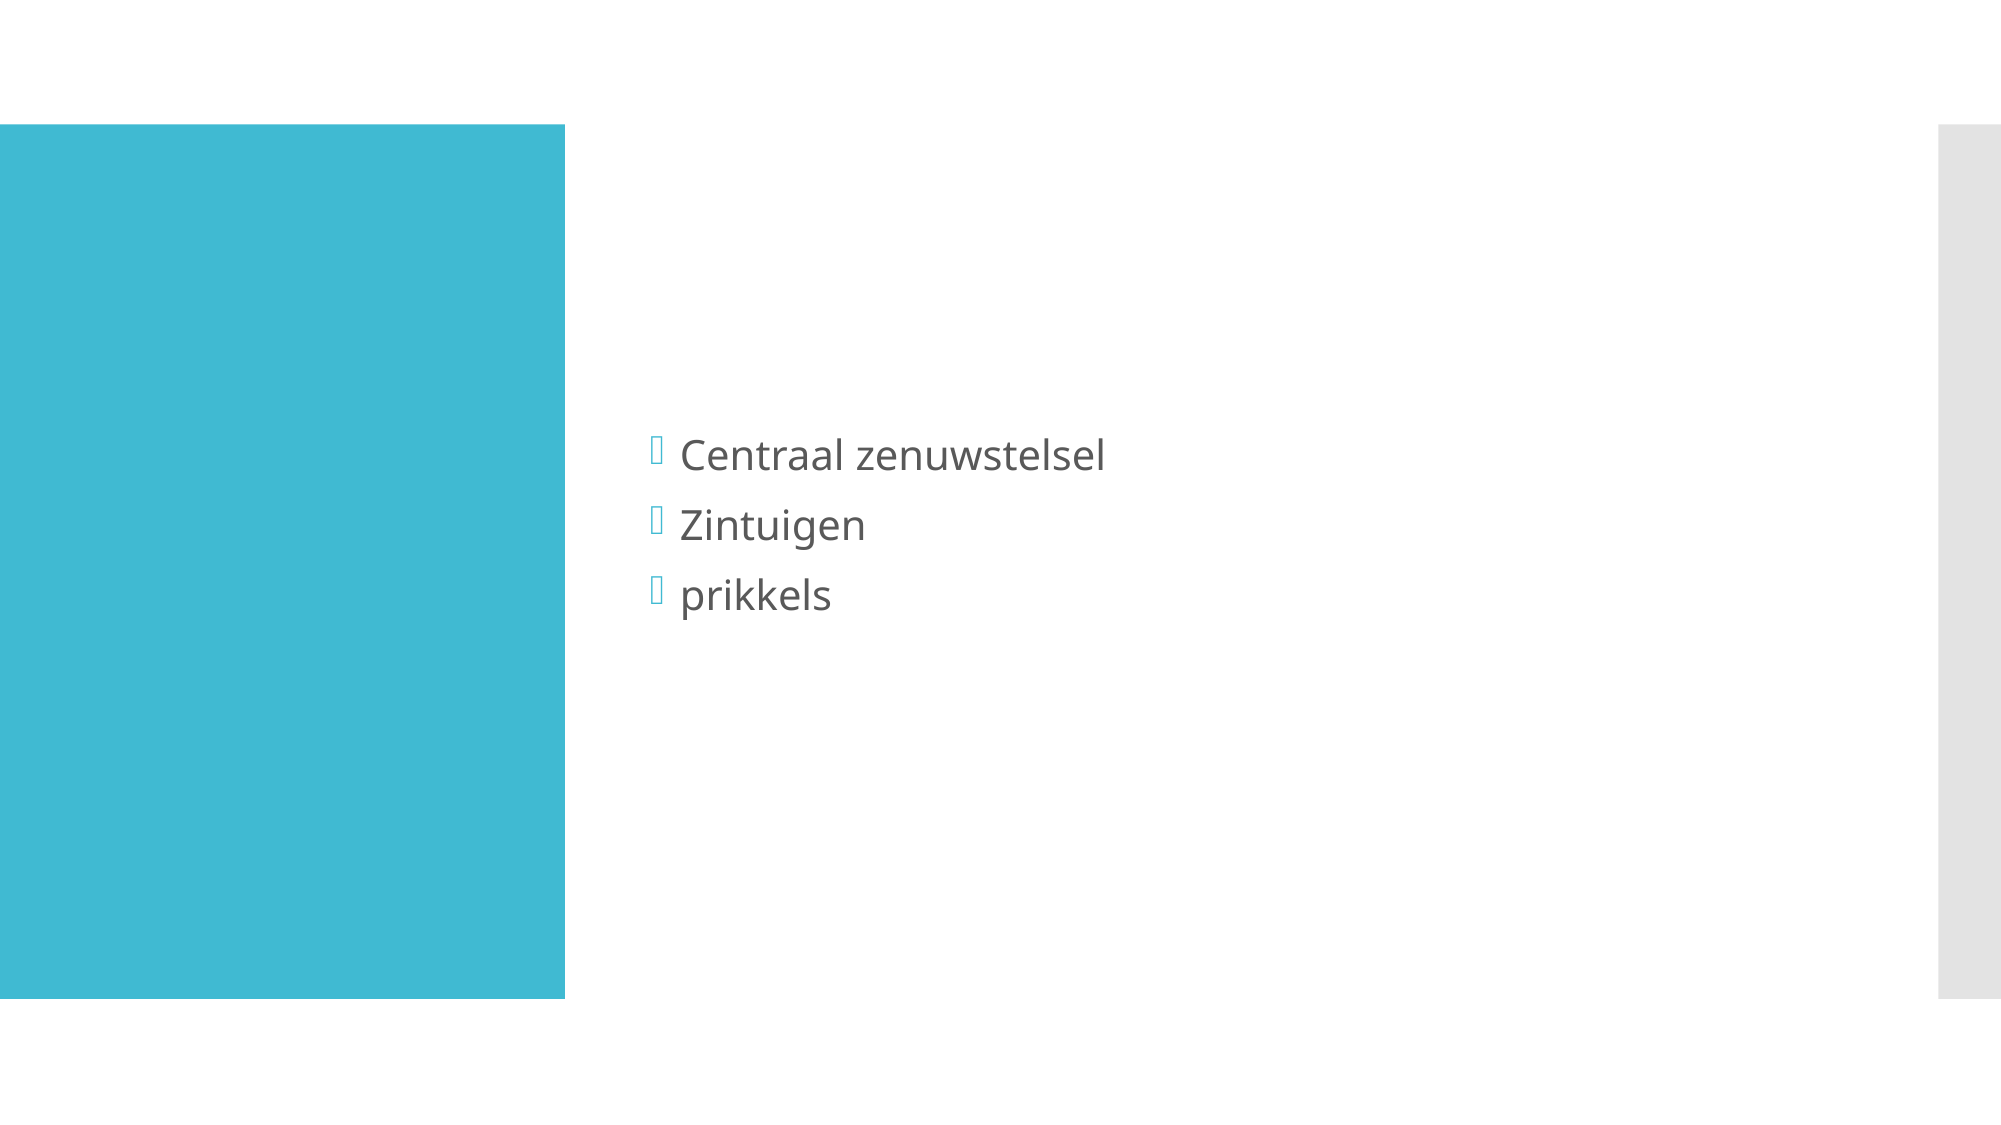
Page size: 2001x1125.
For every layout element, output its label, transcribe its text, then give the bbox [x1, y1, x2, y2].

list Centraal zenuwstelsel Zintuigen prikkels [634, 141, 1835, 982]
